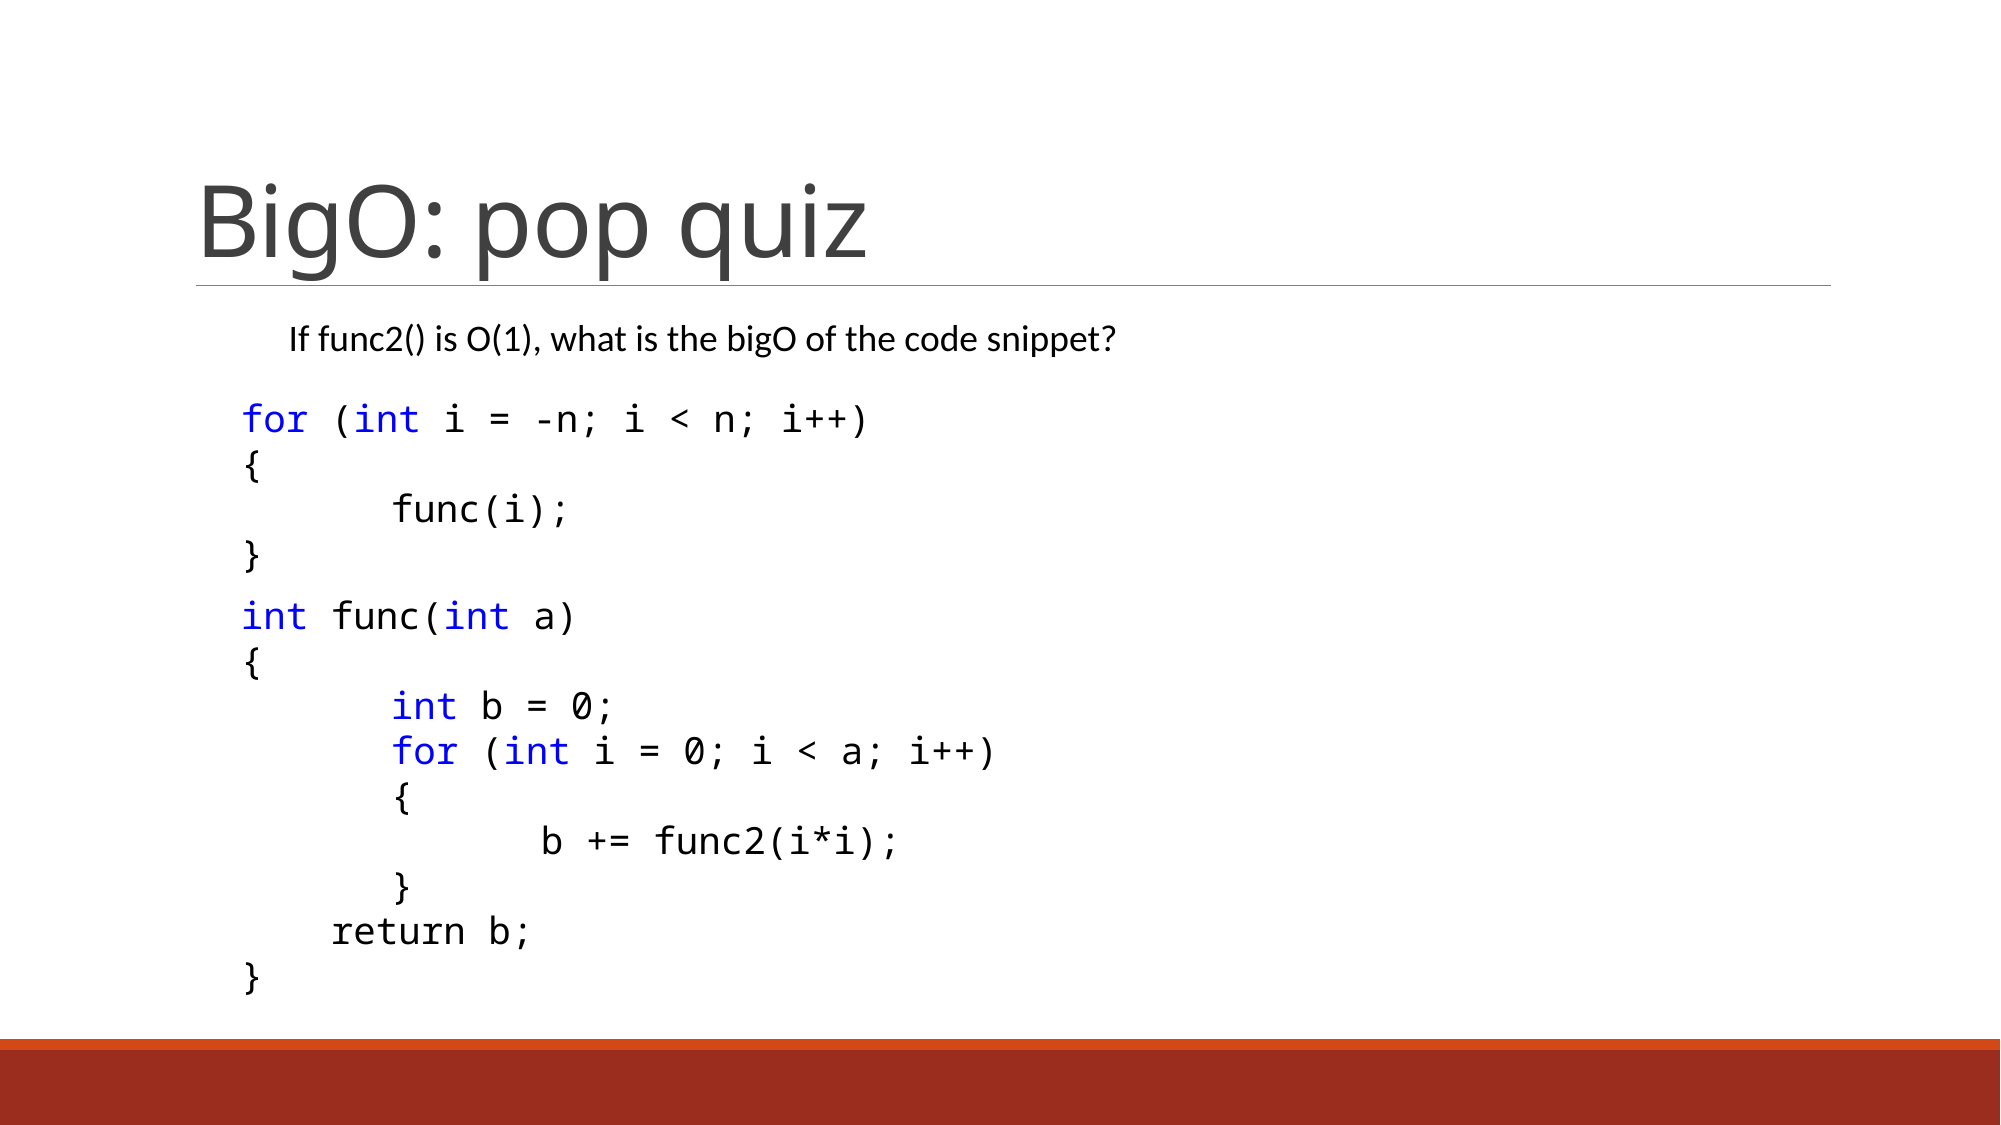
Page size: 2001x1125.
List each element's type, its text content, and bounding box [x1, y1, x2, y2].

text_box for (int i = -n; i < n; i++) { func(i); } [226, 387, 1226, 583]
text_box If func2() is O(1), what is the bigO of the code snippet? [273, 306, 1151, 366]
title BigO: pop quiz [180, 47, 1830, 285]
text_box int func(int a) { int b = 0; for (int i = 0; i < a; i++) { b += func2(i*i); } return b; } [226, 584, 1226, 1005]
